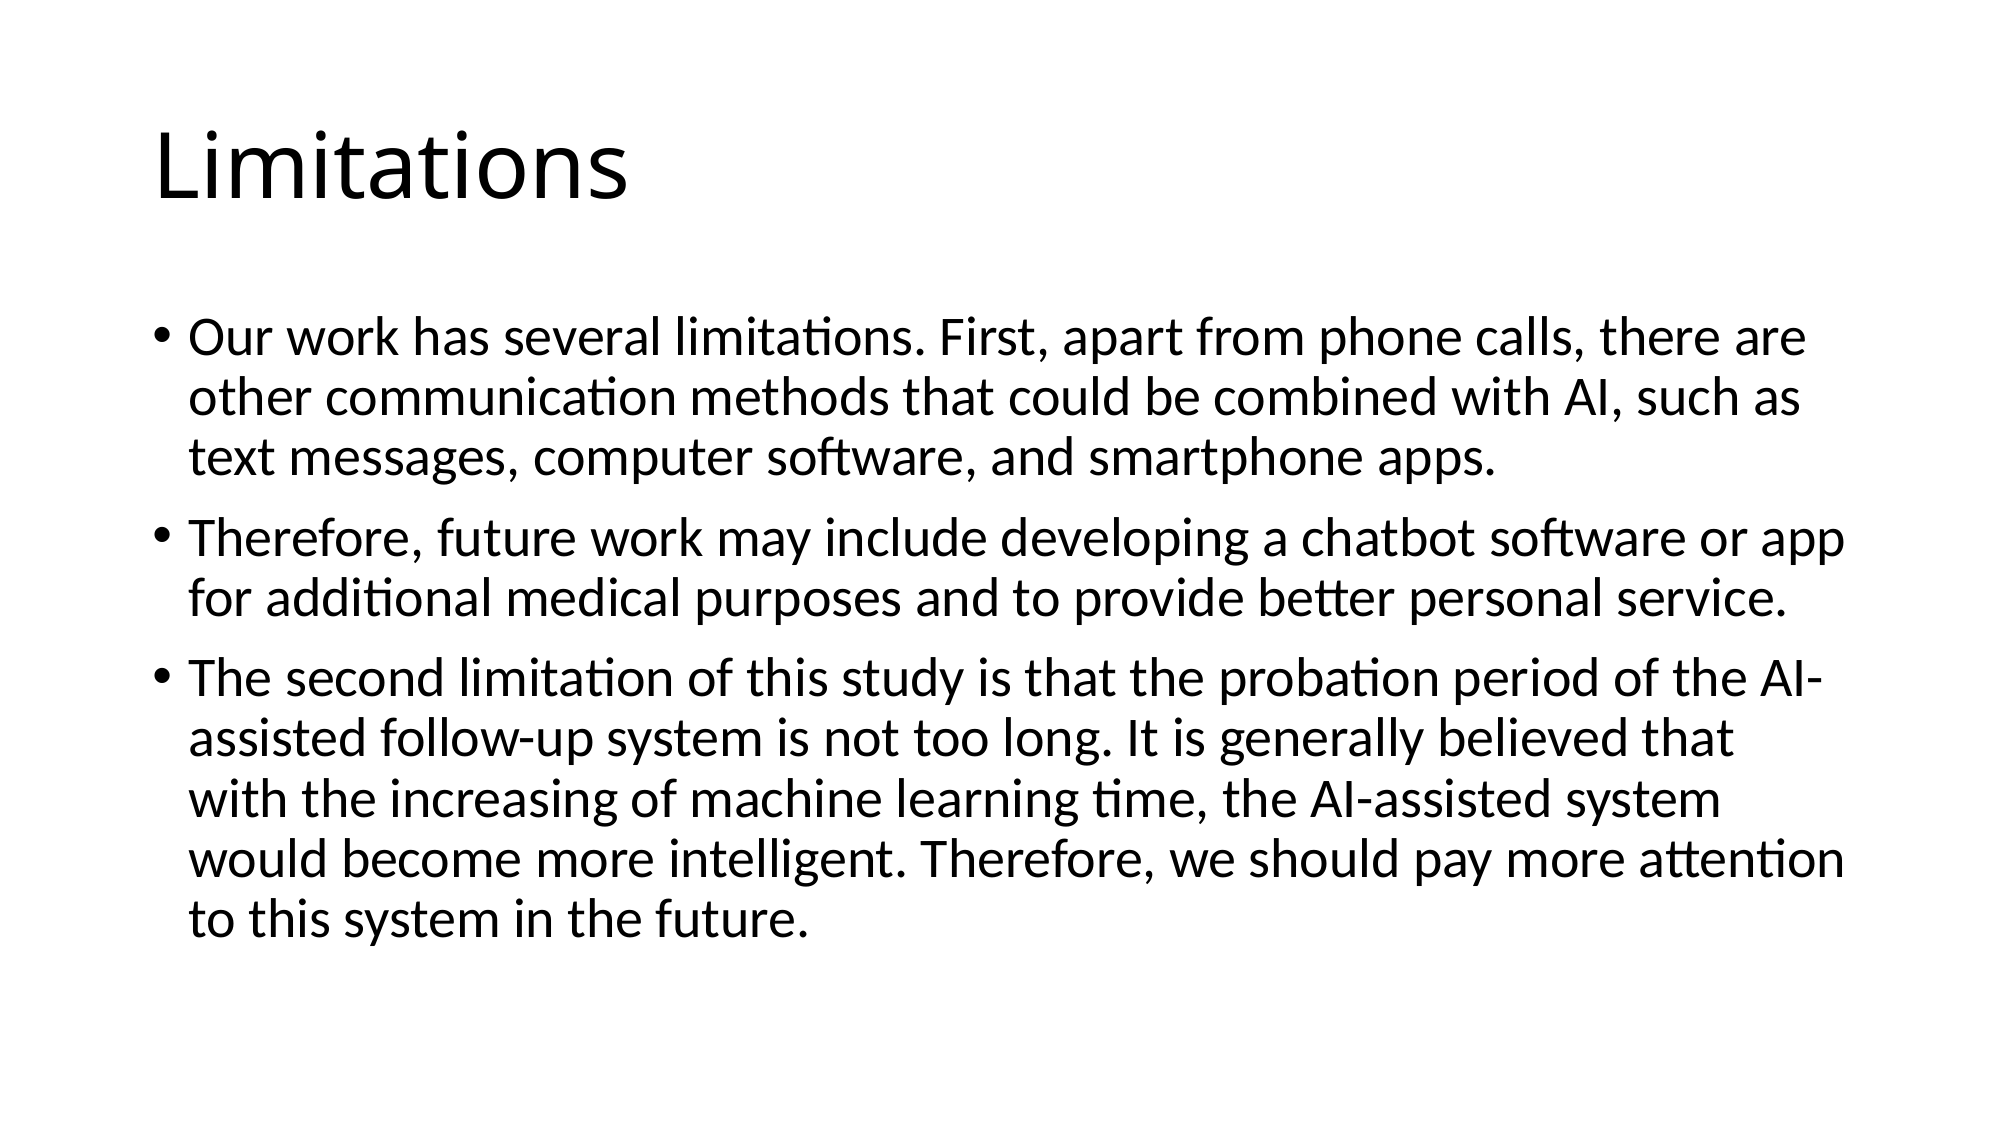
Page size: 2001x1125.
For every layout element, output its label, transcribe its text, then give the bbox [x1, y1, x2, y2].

list Our work has several limitations. First, apart from phone calls, there are other communication methods that could be combined with AI, such as text messages, computer software, and smartphone apps. Therefore, future work may include developing a chatbot software or app for additional medical purposes and to provide better personal service. The second limitation of this study is that the probation period of the AI-assisted follow-up system is not too long. It is generally believed that with the increasing of machine learning time, the AI-assisted system would become more intelligent. Therefore, we should pay more attention to this system in the future. [137, 299, 1863, 1014]
title Limitations [137, 59, 1863, 278]
